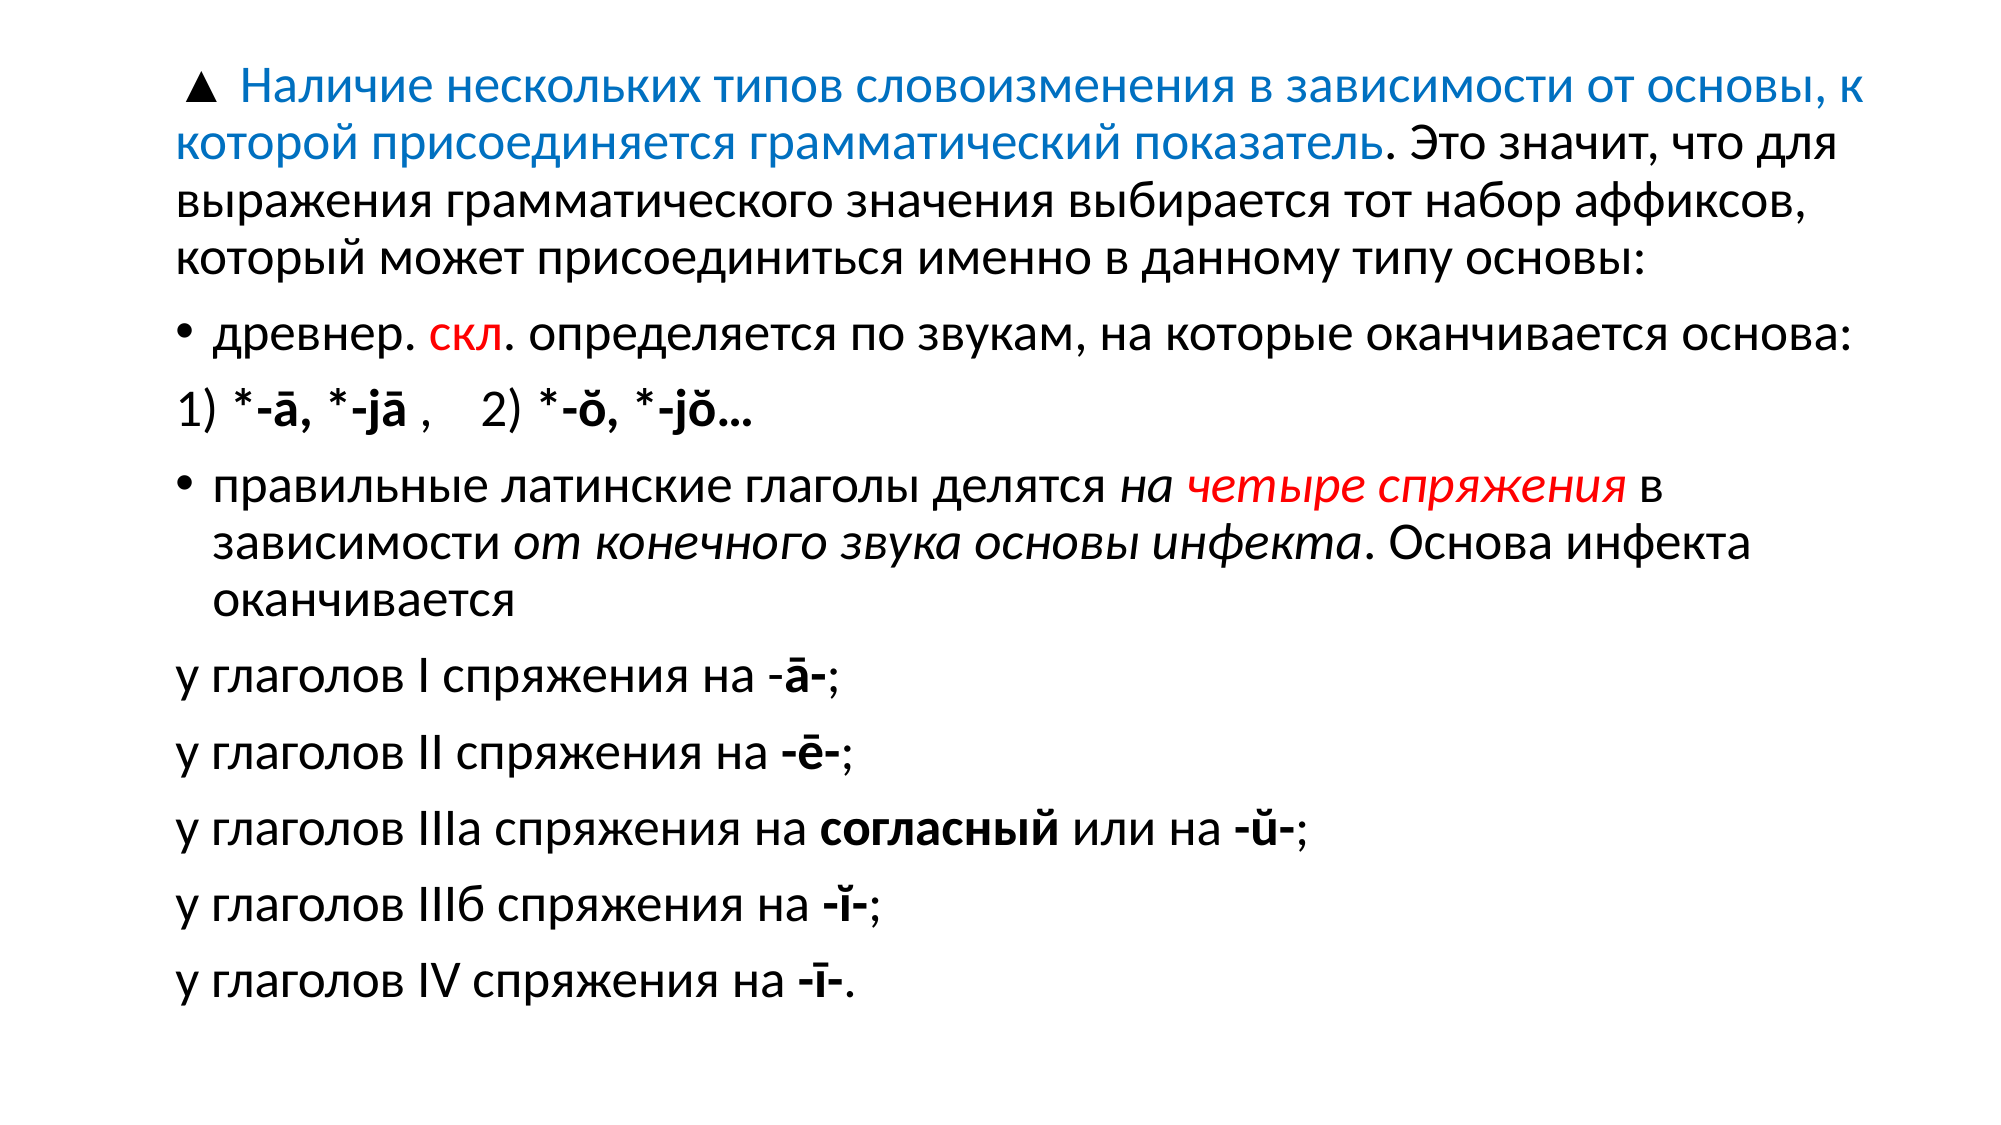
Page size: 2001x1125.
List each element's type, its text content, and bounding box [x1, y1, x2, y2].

list ▲ Наличие нескольких типов словоизменения в зависимости от основы, к которой присоединяется грамматический показатель. Это значит, что для выражения грамматического значения выбирается тот набор аффиксов, который может присоединиться именно в данному типу основы: древнер. скл. определяется по звукам, на которые оканчивается основа: 1) *-ā, *-jā , 2) *-ŏ, *-jŏ… правильные латинские глаголы делятся на четыре спряжения в зависимости от конечного звука основы инфекта. Основа инфекта оканчивается у глаголов I спряжения на -ā-; у глаголов II спряжения на -ē-; у глаголов IIIа спряжения на согласный или на -ŭ-; у глаголов IIIб спряжения на -ĭ-; у глаголов IV спряжения на -ī-. [160, 49, 1886, 1078]
